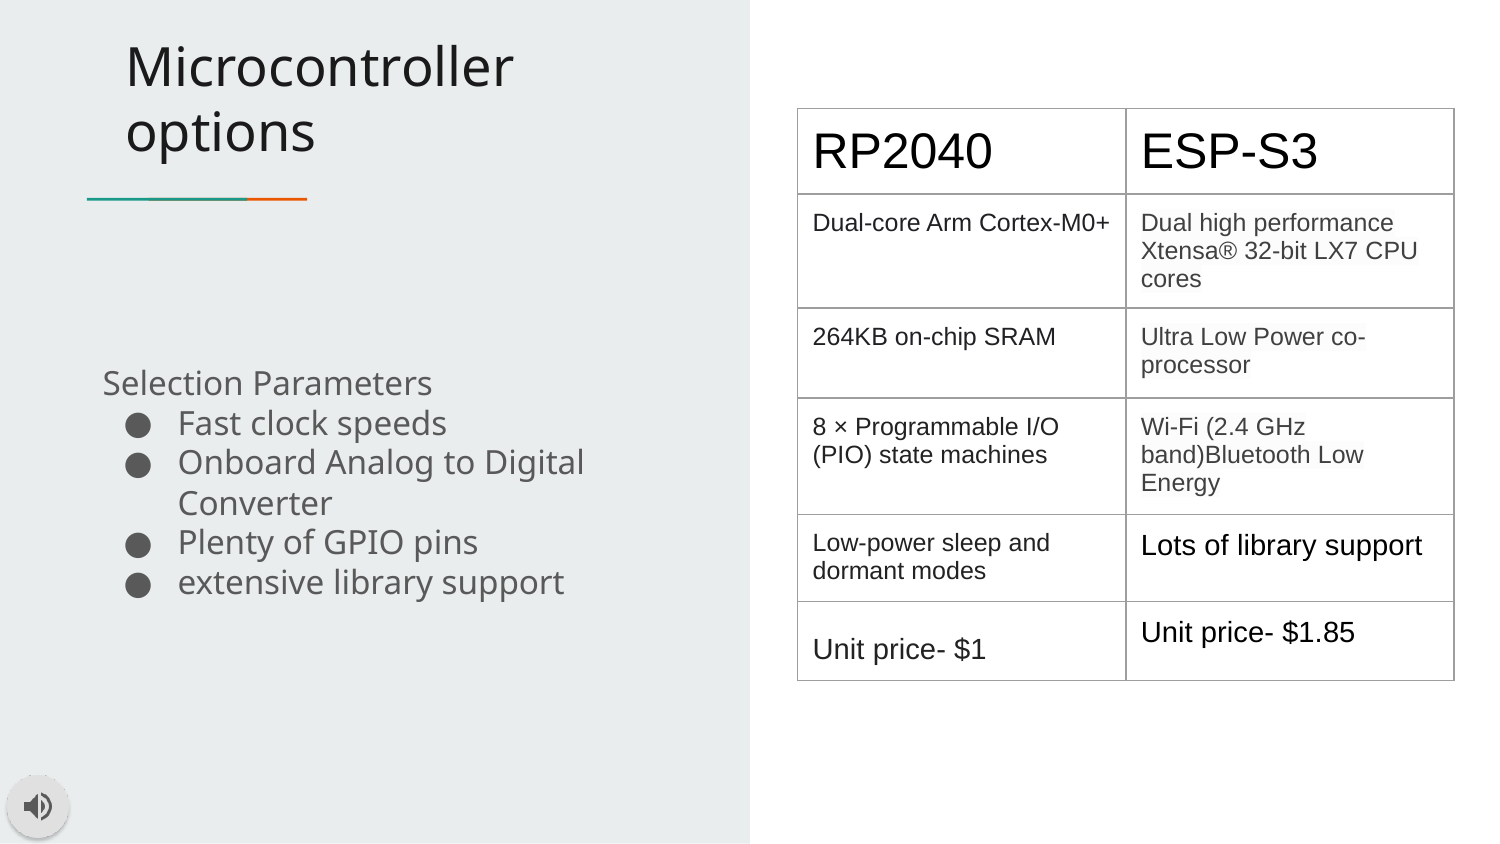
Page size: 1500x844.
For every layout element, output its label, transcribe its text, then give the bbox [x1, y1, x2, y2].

table_cell Unit price- $1.85 [1127, 602, 1453, 680]
table_cell Wi-Fi (2.4 GHz band)Bluetooth Low Energy [1127, 399, 1453, 514]
table_header RP2040 [798, 109, 1125, 193]
table_cell 264KB on-chip SRAM [798, 309, 1125, 397]
table_cell Dual high performance Xtensa® 32-bit LX7 CPU cores [1127, 195, 1453, 307]
subtitle Selection Parameters Fast clock speeds Onboard Analog to Digital Converter Plenty of GPIO pins extensive library support [87, 347, 630, 619]
table_cell Ultra Low Power co-processor [1127, 309, 1453, 397]
table_header ESP-S3 [1127, 109, 1453, 193]
table_cell Dual-core Arm Cortex-M0+ [798, 195, 1125, 307]
table_cell Low-power sleep and dormant modes [798, 515, 1125, 601]
table_cell 8 × Programmable I/O (PIO) state machines [798, 399, 1125, 514]
table_cell Lots of library support [1127, 515, 1453, 601]
picture [0, 768, 76, 844]
table_cell Unit price- $1 [798, 602, 1125, 680]
title Microcontroller options [110, 17, 685, 185]
